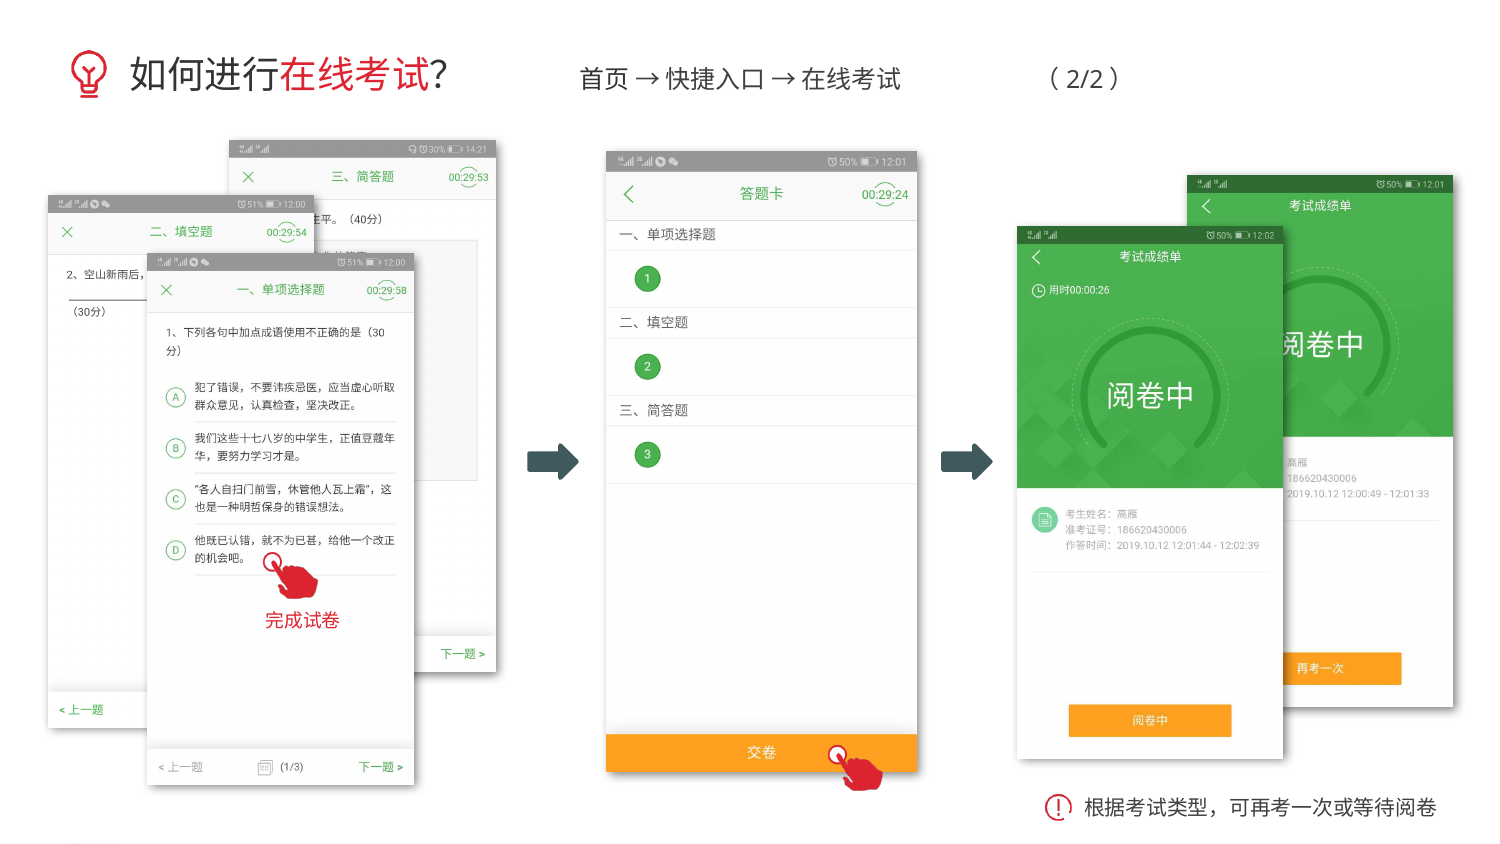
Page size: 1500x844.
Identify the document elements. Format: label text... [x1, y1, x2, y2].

picture [1016, 174, 1453, 759]
text_box [527, 443, 579, 480]
picture [64, 50, 113, 98]
text_box [941, 443, 993, 480]
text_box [1043, 786, 1454, 828]
text_box 如何进行在线考试？ 首页 → 快捷入口 → 在线考试 （2/2） [114, 43, 1211, 104]
picture [606, 151, 917, 807]
picture [47, 140, 496, 785]
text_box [249, 536, 356, 640]
